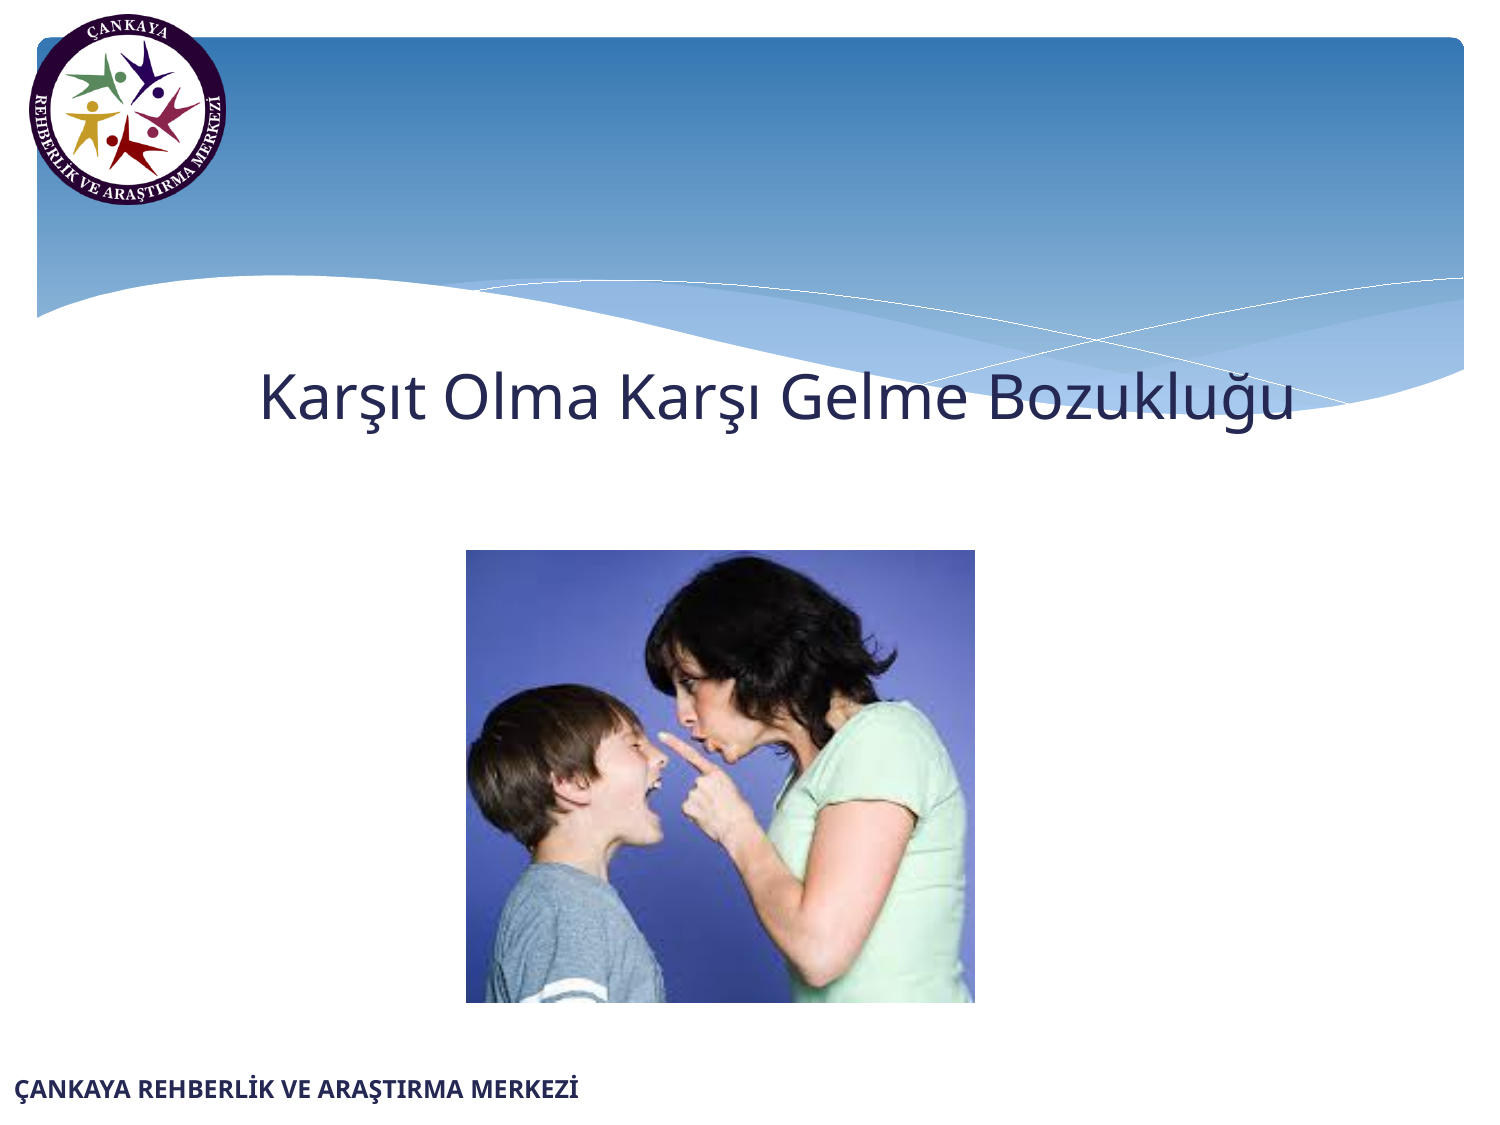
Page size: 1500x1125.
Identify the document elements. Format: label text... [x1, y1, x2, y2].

picture [29, 14, 227, 205]
picture [466, 550, 975, 1004]
list Karşıt Olma Karşı Gelme Bozukluğu [171, 349, 1387, 521]
footer ÇANKAYA REHBERLİK VE ARAŞTIRMA MERKEZİ [0, 1058, 621, 1119]
